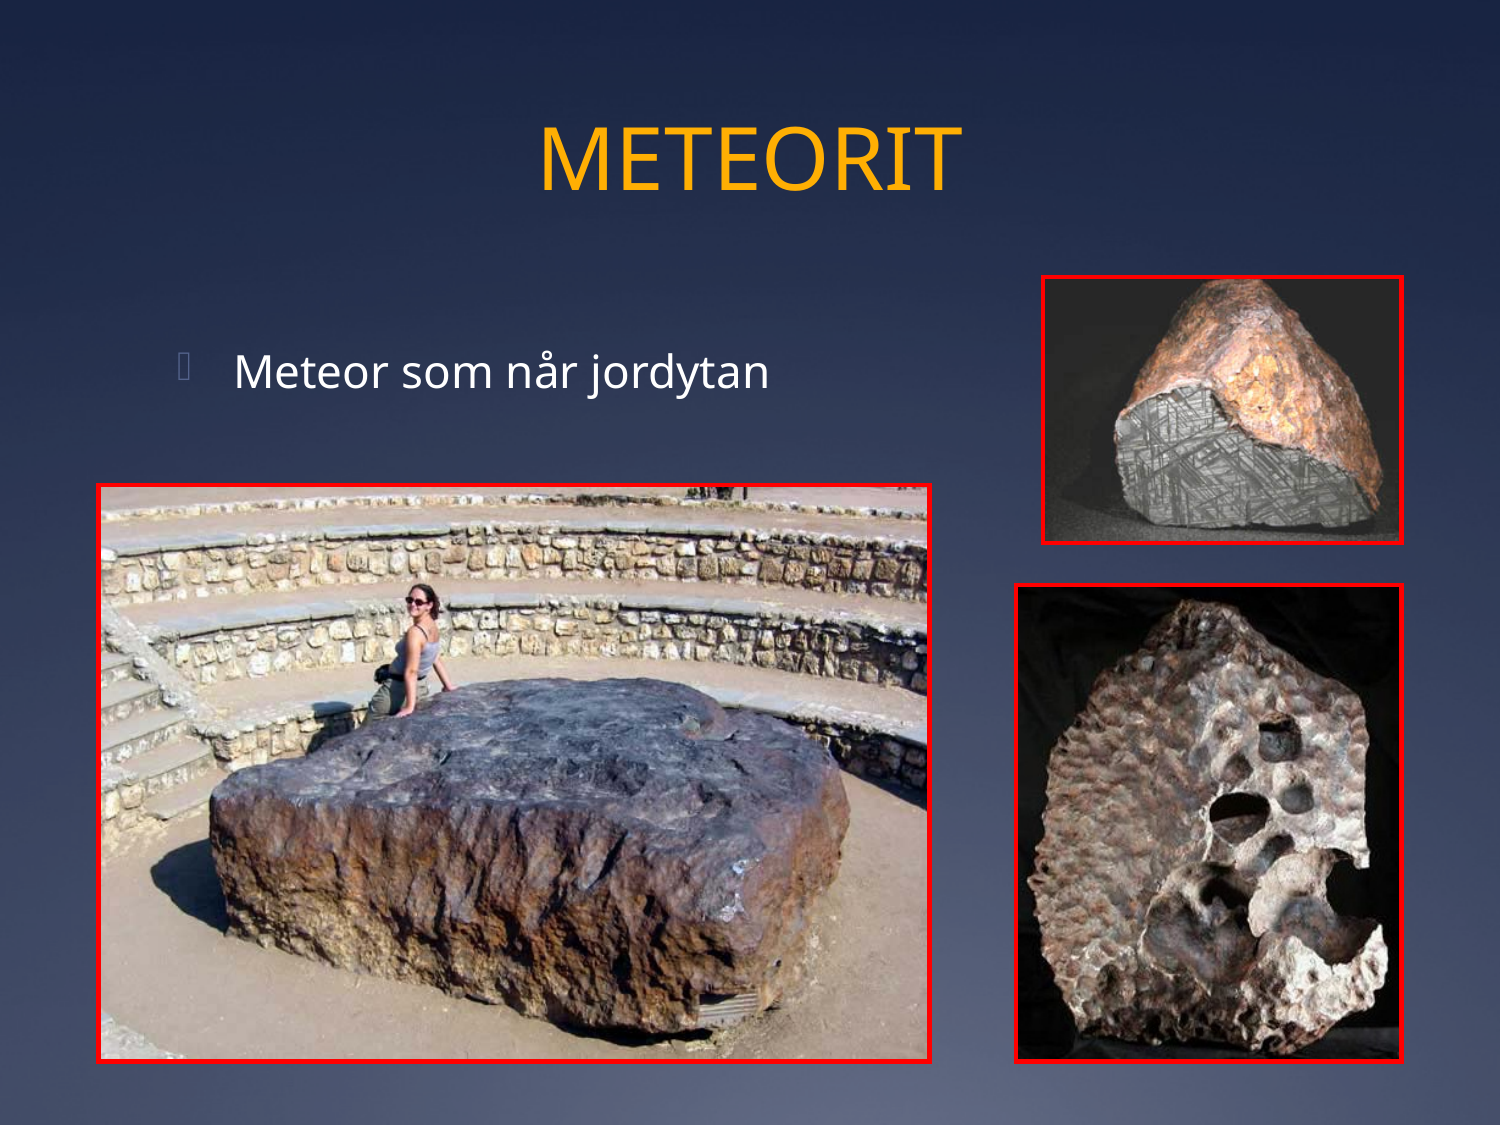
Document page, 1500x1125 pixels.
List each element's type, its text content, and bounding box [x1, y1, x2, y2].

picture [1044, 277, 1401, 542]
picture [1016, 585, 1401, 1061]
picture [99, 485, 929, 1061]
list Meteor som når jordytan [162, 335, 1338, 1005]
title METEORIT [100, 95, 1400, 225]
